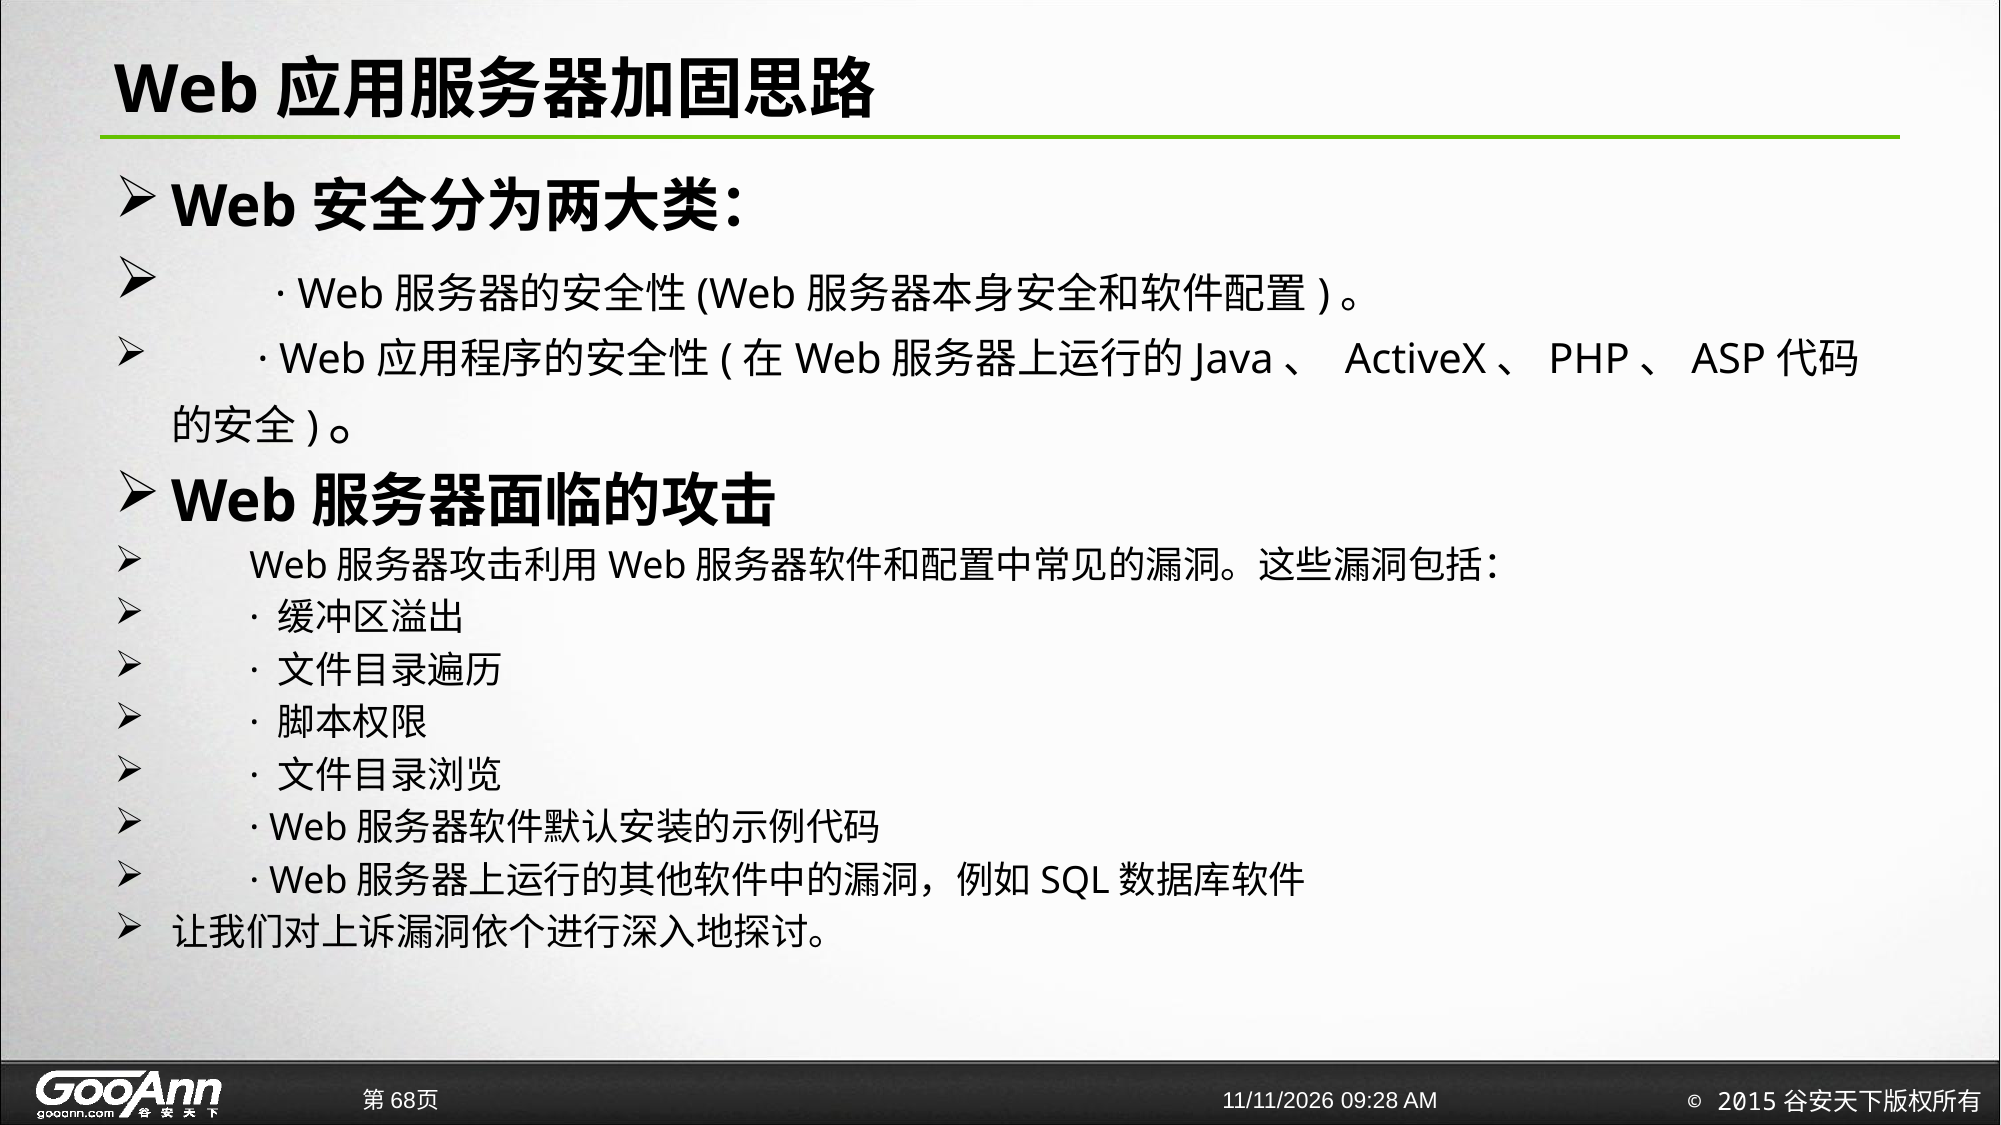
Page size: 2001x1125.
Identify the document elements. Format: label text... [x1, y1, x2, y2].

title Web应用服务器加固思路 [99, 45, 1900, 160]
picture [0, 0, 2001, 1125]
list Web安全分为两大类： · Web服务器的安全性(Web服务器本身安全和软件配置)。 · Web应用程序的安全性(在Web服务器上运行的Java、 ActiveX、PHP、ASP代码的安全)。 Web服务器面临的攻击 Web服务器攻击利用Web服务器软件和配置中常见的漏洞。这些漏洞包括： · 缓冲区溢出 · 文件目录遍历 · 脚本权限 · 文件目录浏览 · Web服务器软件默认安装的示例代码 · Web服务器上运行的其他软件中的漏洞，例如SQL数据库软件 让我们对上诉漏洞依个进行深入地探讨。 [99, 160, 1900, 1005]
